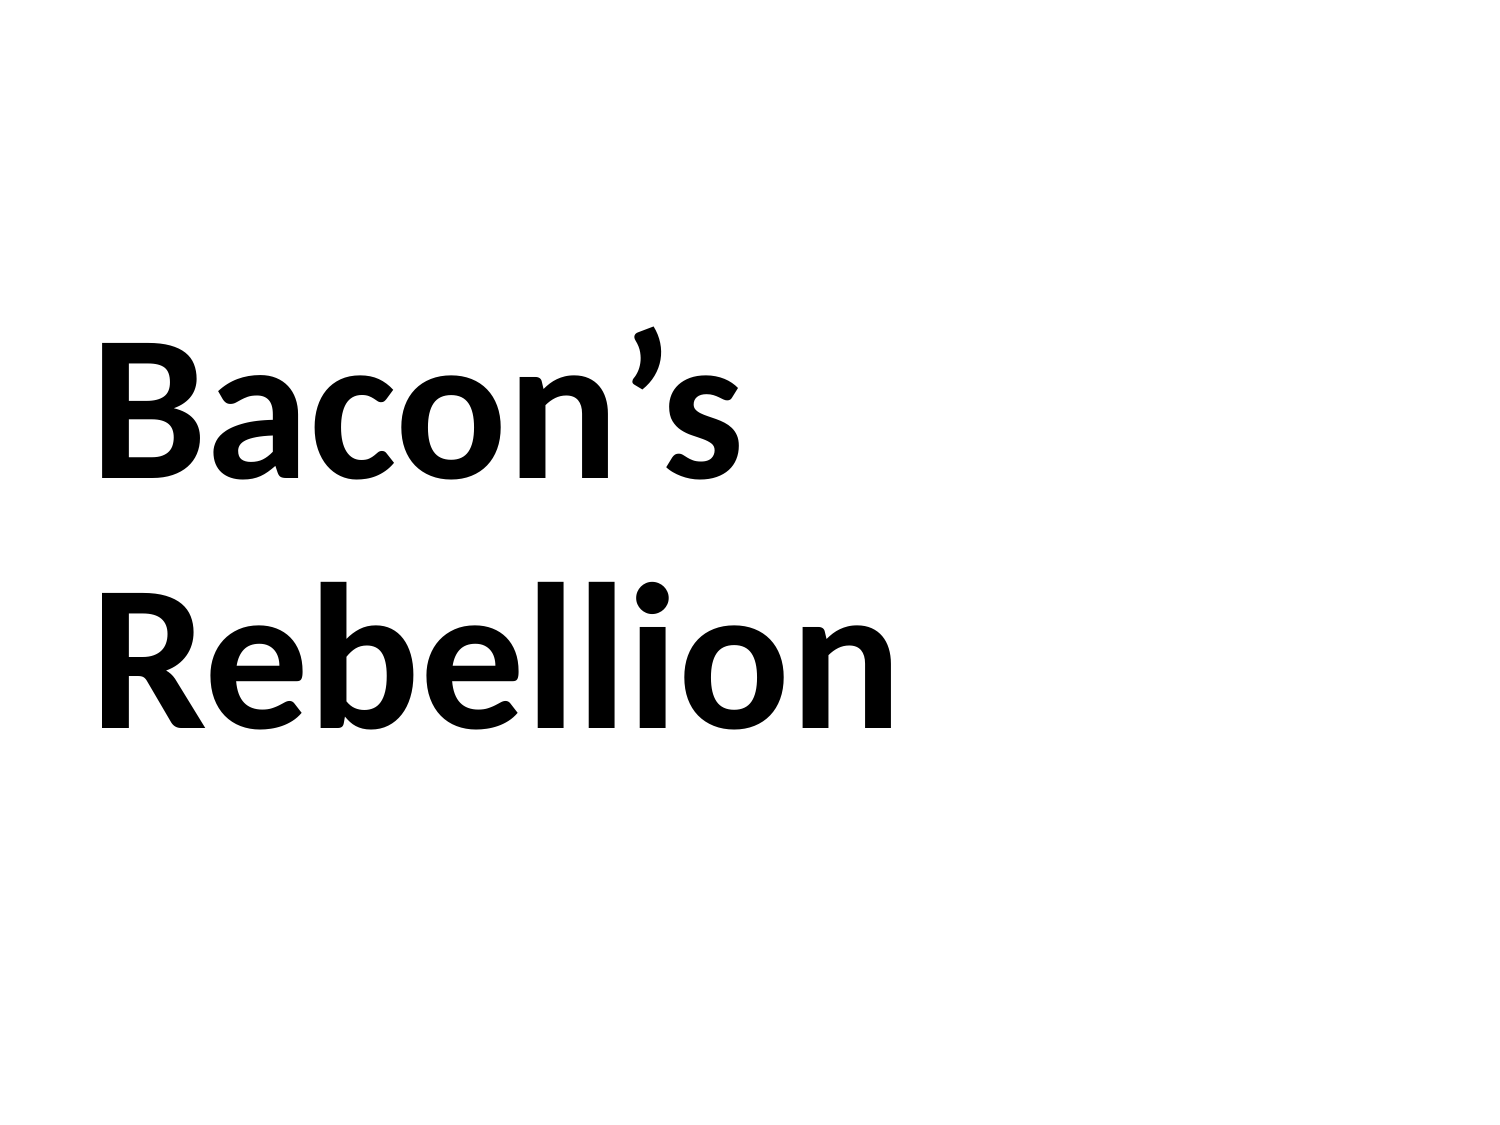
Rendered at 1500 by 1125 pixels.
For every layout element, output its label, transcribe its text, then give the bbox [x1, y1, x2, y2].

list Bacon’s Rebellion [75, 262, 1425, 1005]
